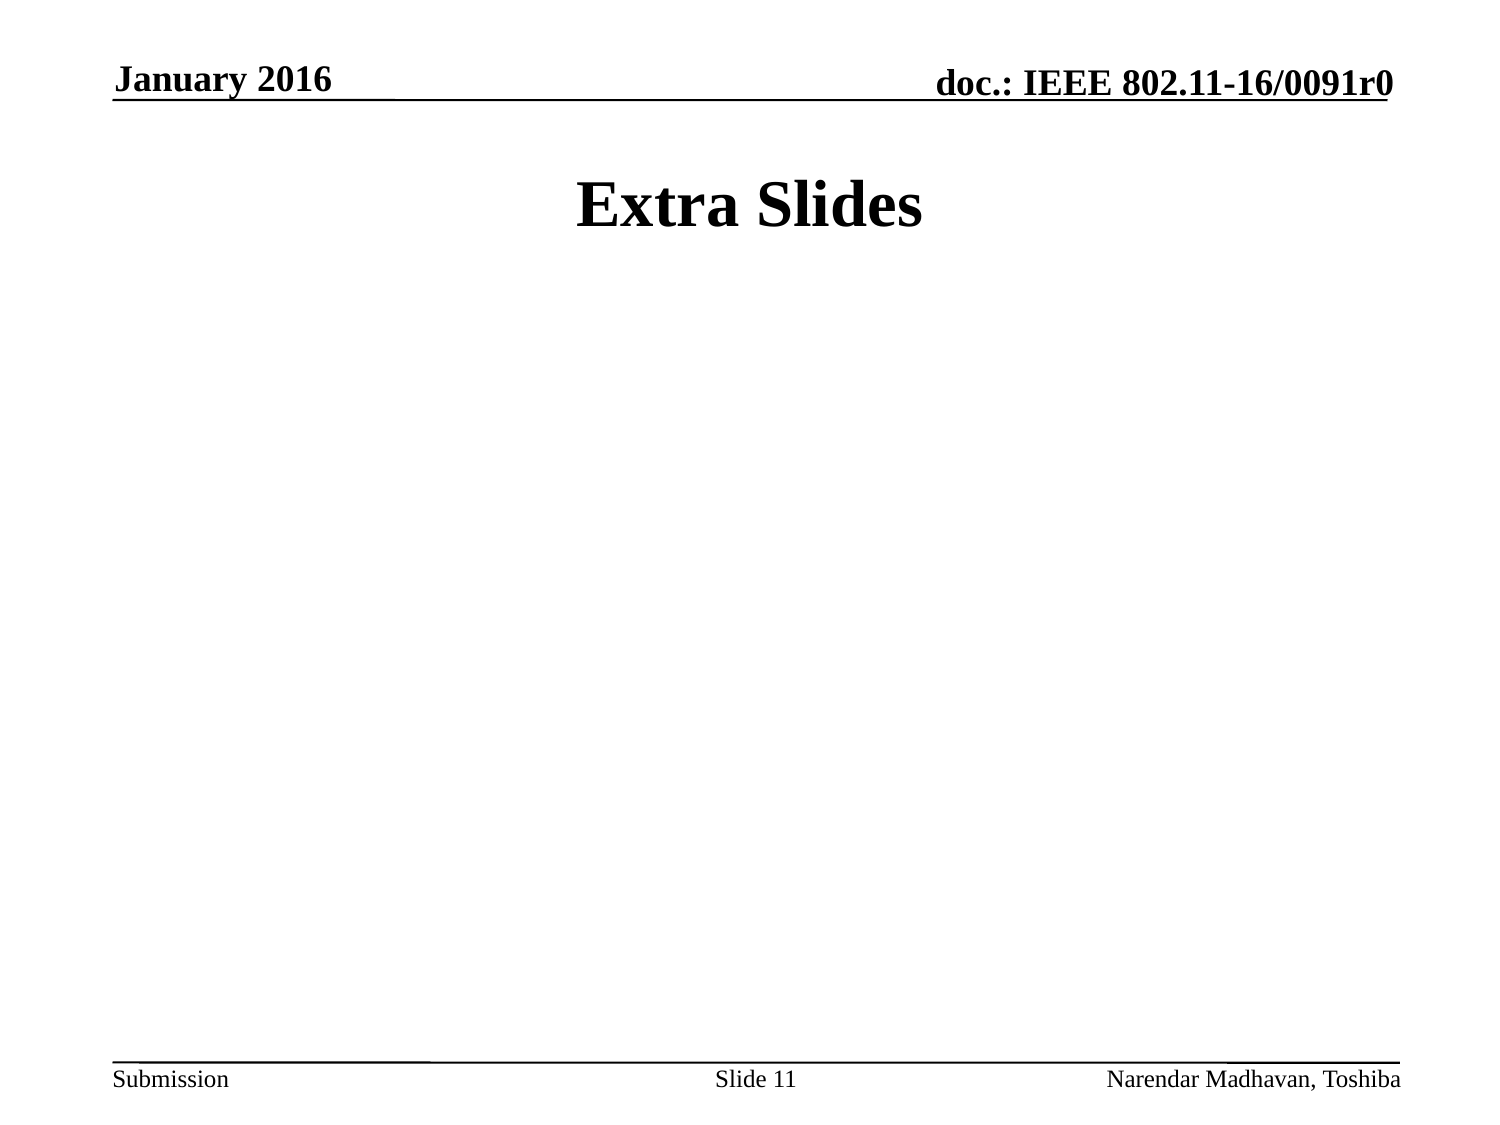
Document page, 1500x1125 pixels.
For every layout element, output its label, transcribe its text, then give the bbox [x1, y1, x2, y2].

footer Narendar Madhavan, Toshiba [878, 1061, 1402, 1093]
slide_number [114, 54, 423, 100]
slide_number Slide 11 [712, 1061, 800, 1123]
title Extra Slides [112, 112, 1388, 288]
